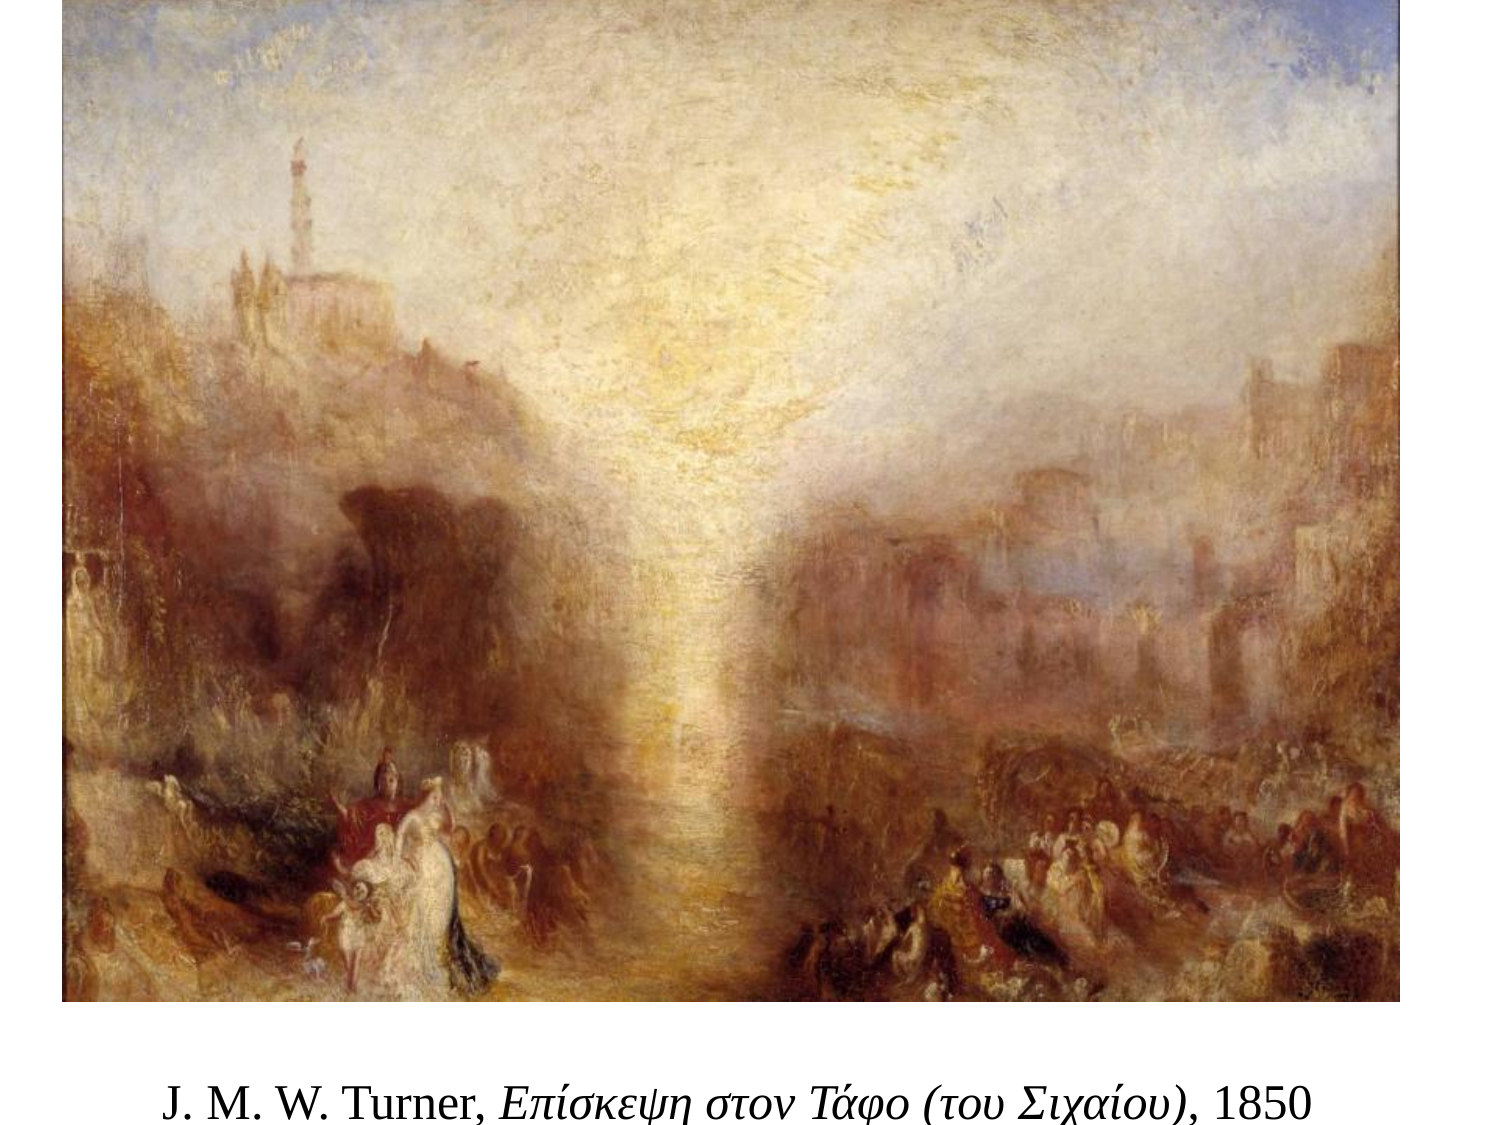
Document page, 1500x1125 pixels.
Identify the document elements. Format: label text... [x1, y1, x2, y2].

picture [62, 0, 1400, 1003]
text_box J. M. W. Turner, Επίσκεψη στον Τάφο (του Σιχαίου), 1850 [62, 1062, 1413, 1125]
